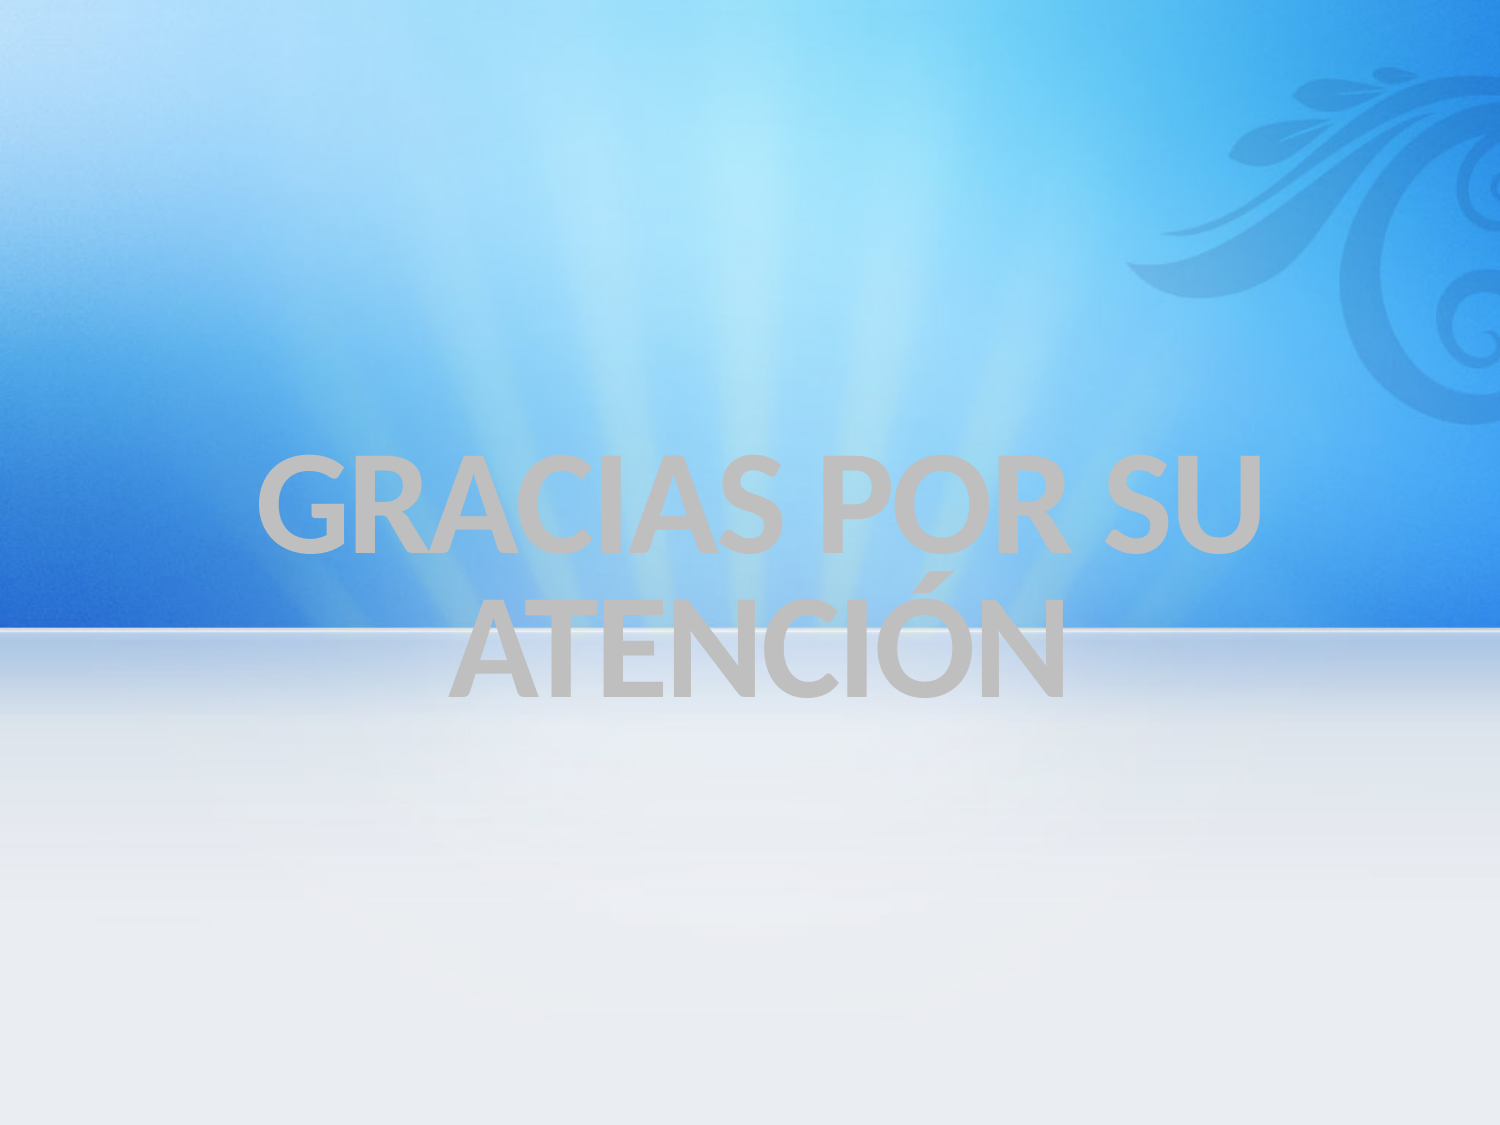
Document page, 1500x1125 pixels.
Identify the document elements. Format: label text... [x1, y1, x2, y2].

title GRACIAS POR SU ATENCIÓN [47, 542, 1473, 722]
picture [0, 0, 1500, 1125]
